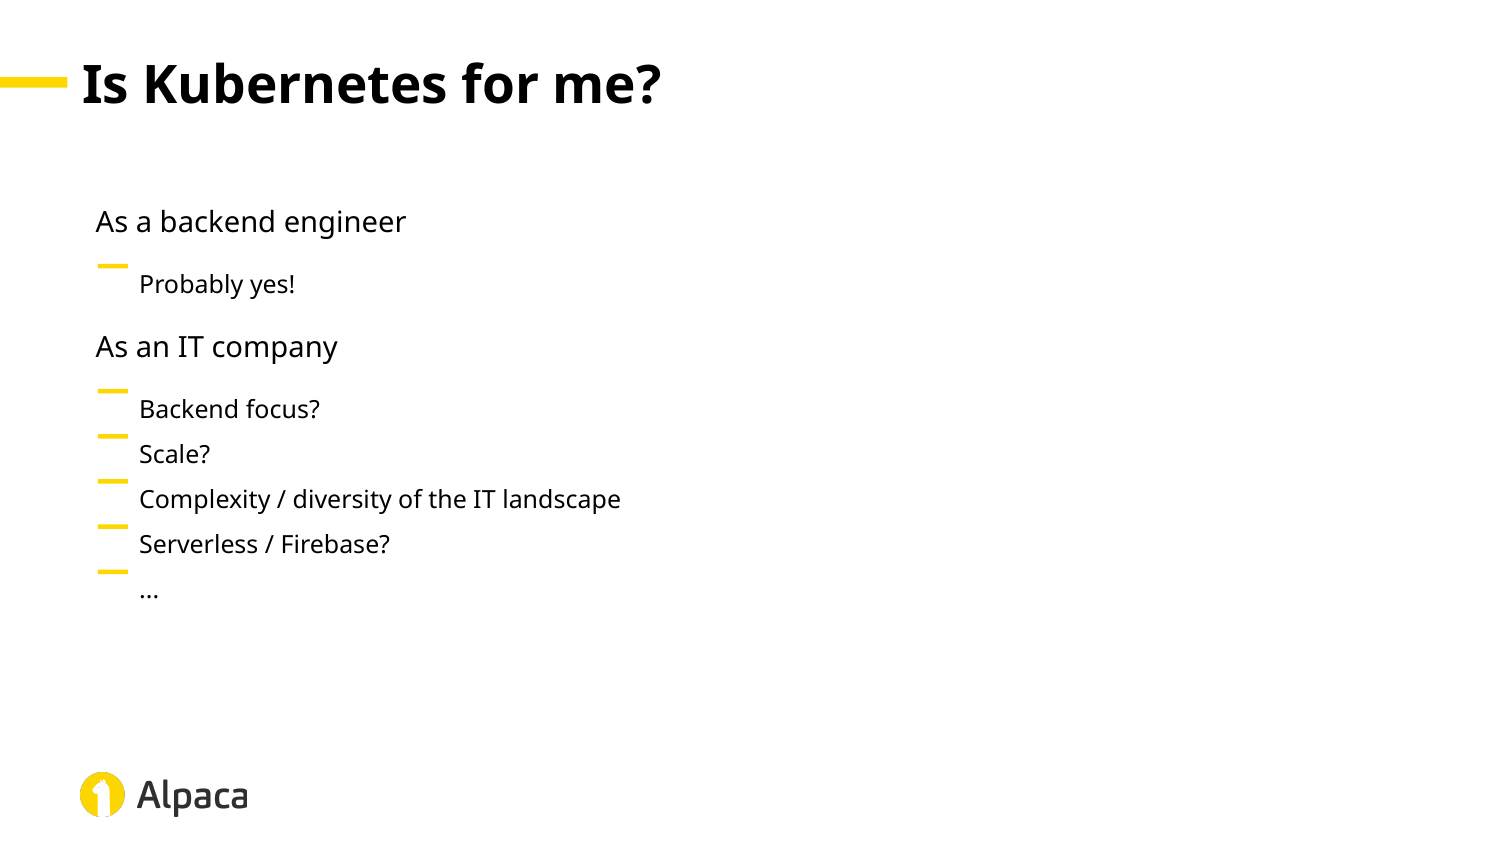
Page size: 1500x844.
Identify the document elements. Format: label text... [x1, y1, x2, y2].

text_box [97, 434, 128, 439]
text_box Probably yes! [124, 238, 696, 314]
text_box Backend focus? Scale? Complexity / diversity of the IT landscape Serverless / Firebase? ... [124, 363, 696, 619]
text_box [97, 479, 128, 484]
text_box [97, 388, 128, 394]
text_box As a backend engineer [80, 183, 677, 254]
text_box [97, 263, 128, 269]
text_box [0, 77, 68, 88]
picture [80, 771, 247, 817]
text_box [97, 569, 128, 575]
text_box [97, 524, 128, 529]
text_box As an IT company [80, 308, 677, 379]
title Is Kubernetes for me? [67, 35, 868, 130]
